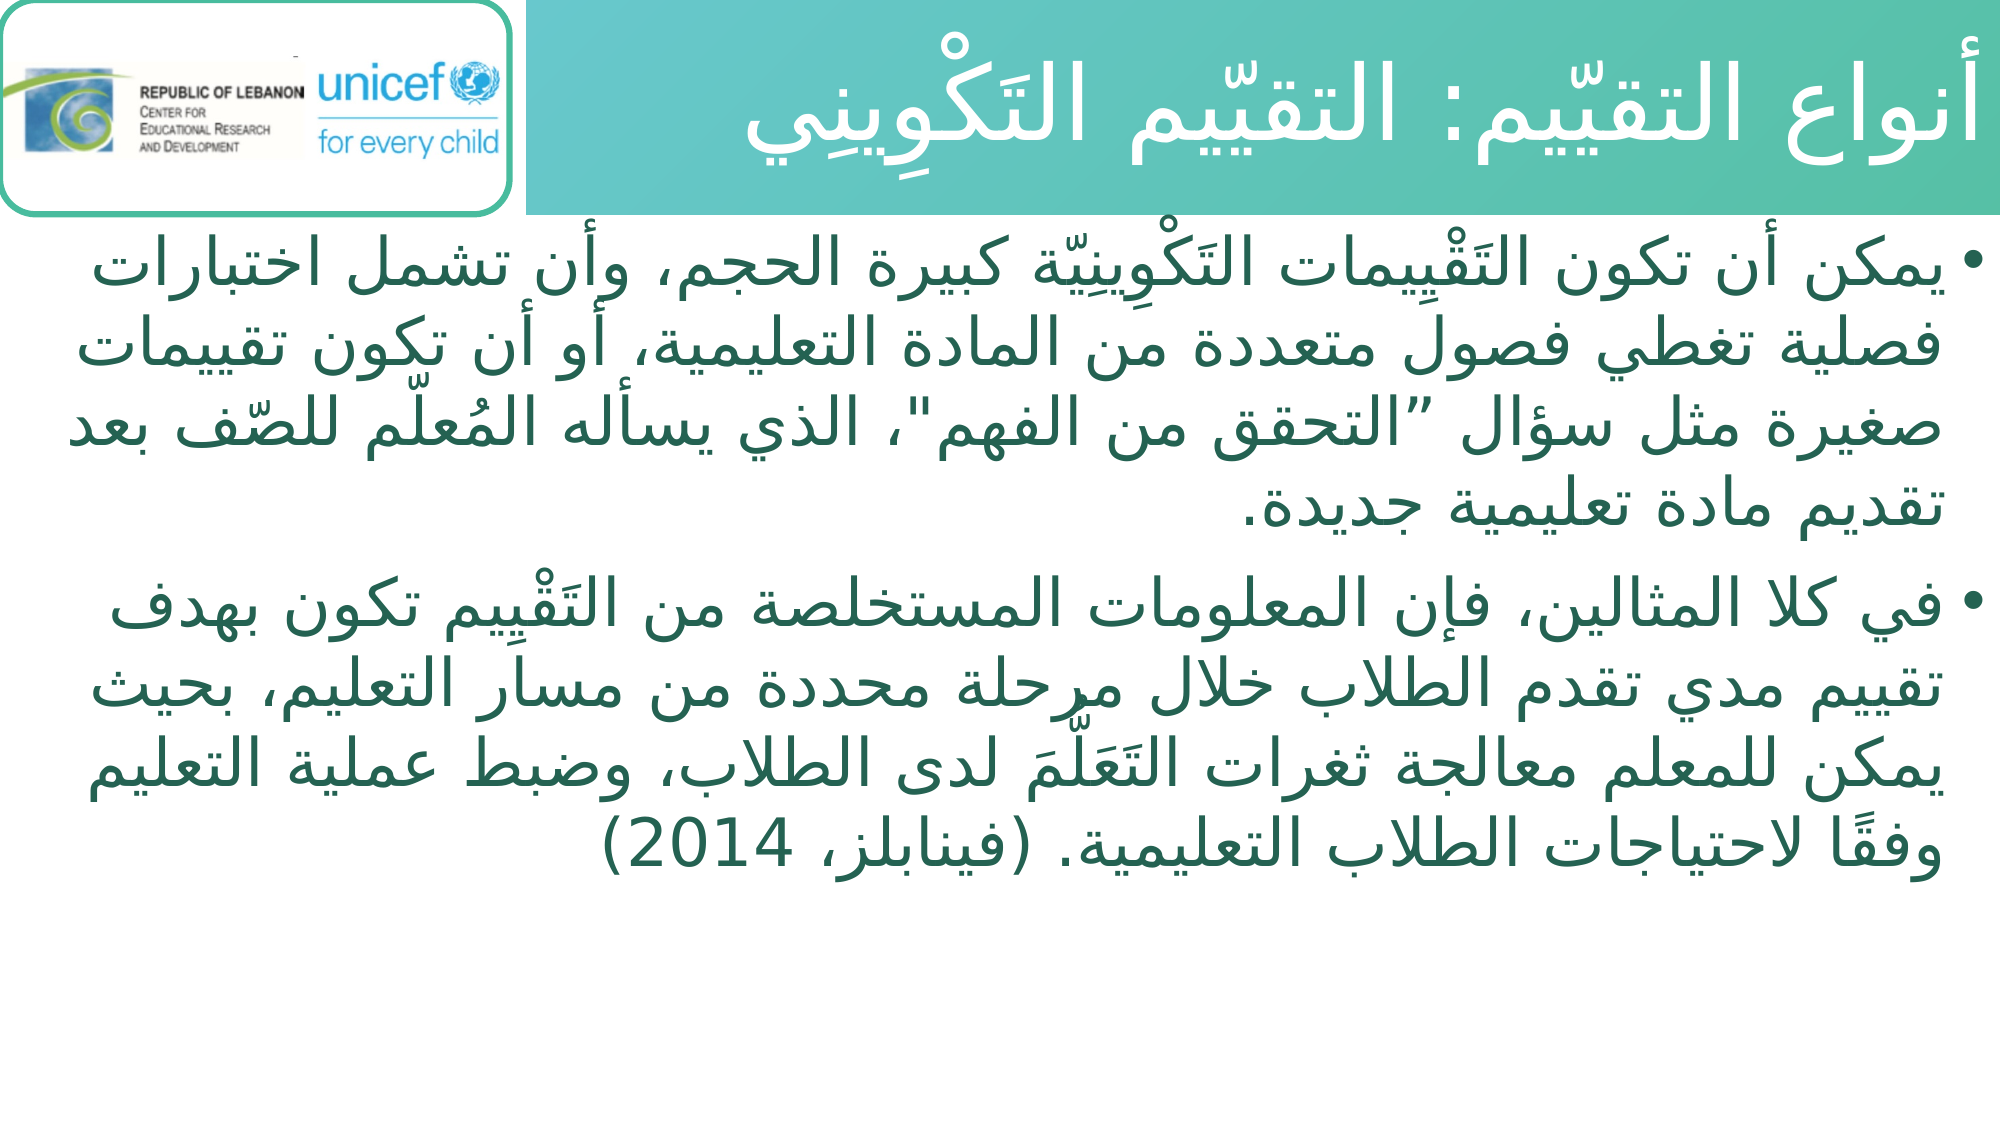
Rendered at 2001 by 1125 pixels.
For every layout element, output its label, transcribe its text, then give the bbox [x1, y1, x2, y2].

picture [4, 49, 506, 170]
list يمكن أن تكون التَقْيِيمات التَكْوِينِيّة كبيرة الحجم، وأن تشمل اختبارات فصلية تغطي فصول متعددة من المادة التعليمية، أو أن تكون تقييمات صغيرة مثل سؤال ”التحقق من الفهم"، الذي يسأله المُعلّم للصّف بعد تقديم مادة تعليمية جديدة. في كلا المثالين، فإن المعلومات المستخلصة من التَقْيِيم تكون بهدف تقييم مدي تقدم الطلاب خلال مرحلة محددة من مسار التعليم، بحيث يمكن للمعلم معالجة ثغرات التَعَلُّمَ لدى الطلاب، وضبط عملية التعليم وفقًا لاحتياجات الطلاب التعليمية. (فينابلز، 2014) [0, 205, 2000, 1016]
title أنواع التقيّيم: التقيّيم التَكْوِينِي [526, 0, 2000, 205]
